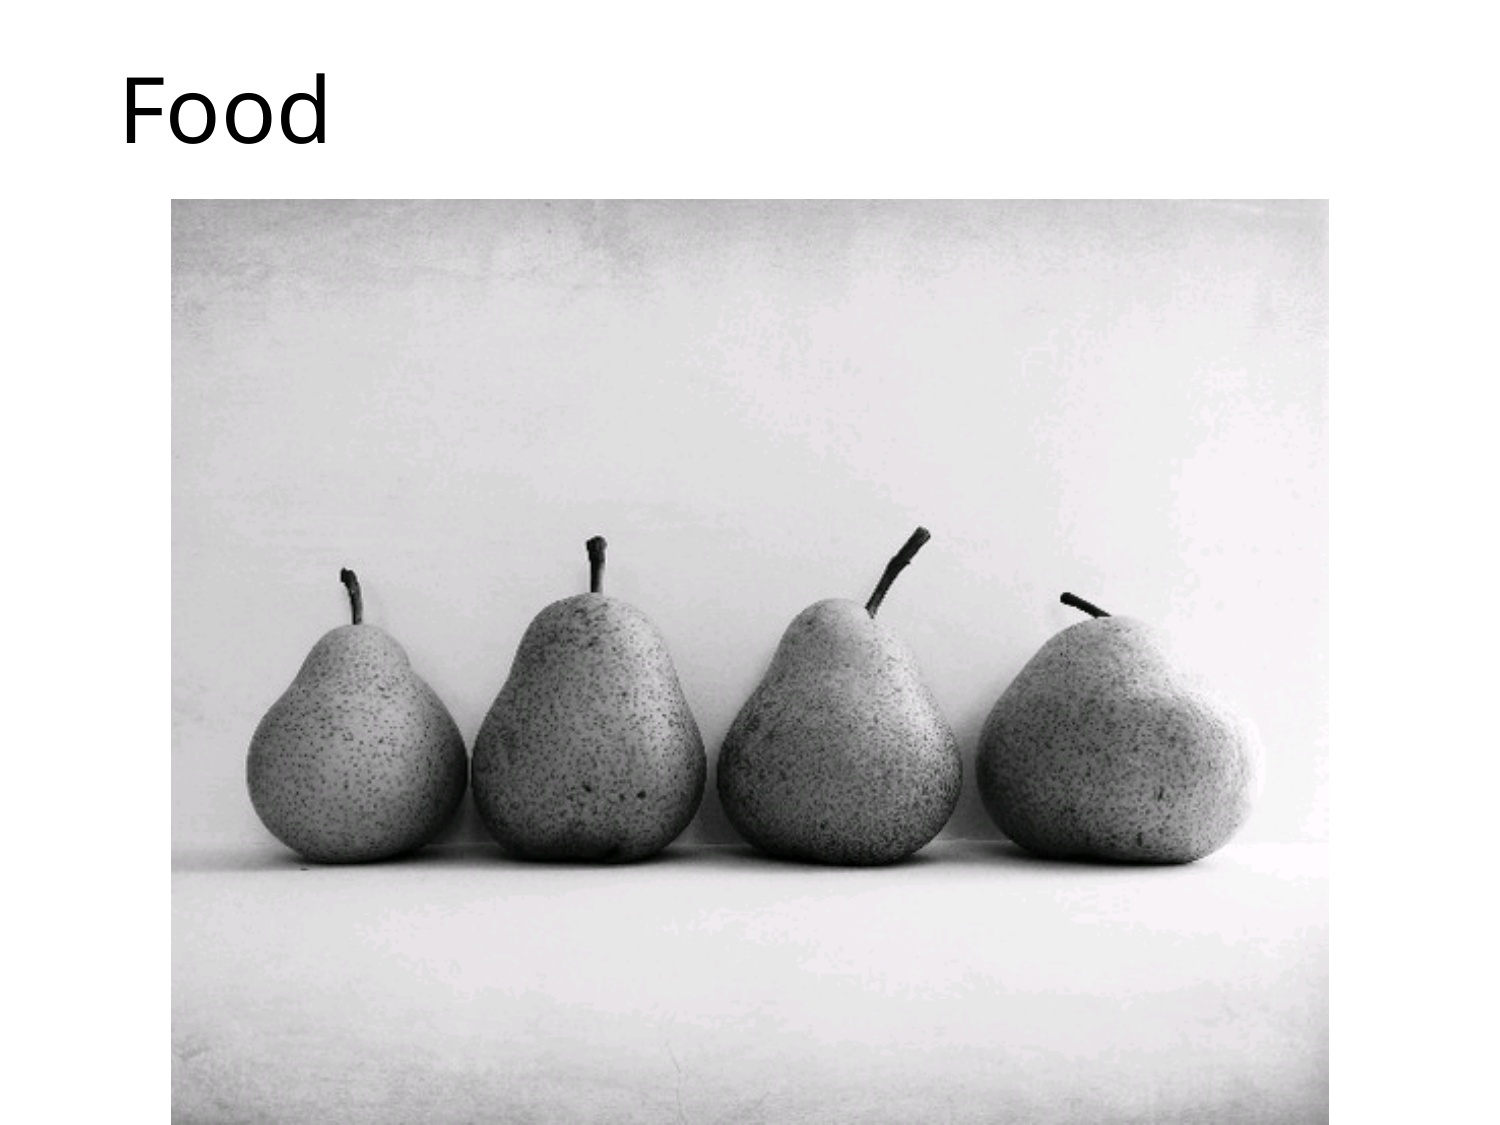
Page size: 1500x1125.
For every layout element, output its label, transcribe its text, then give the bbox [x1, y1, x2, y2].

picture [171, 199, 1329, 1125]
title Food [103, 59, 1397, 278]
